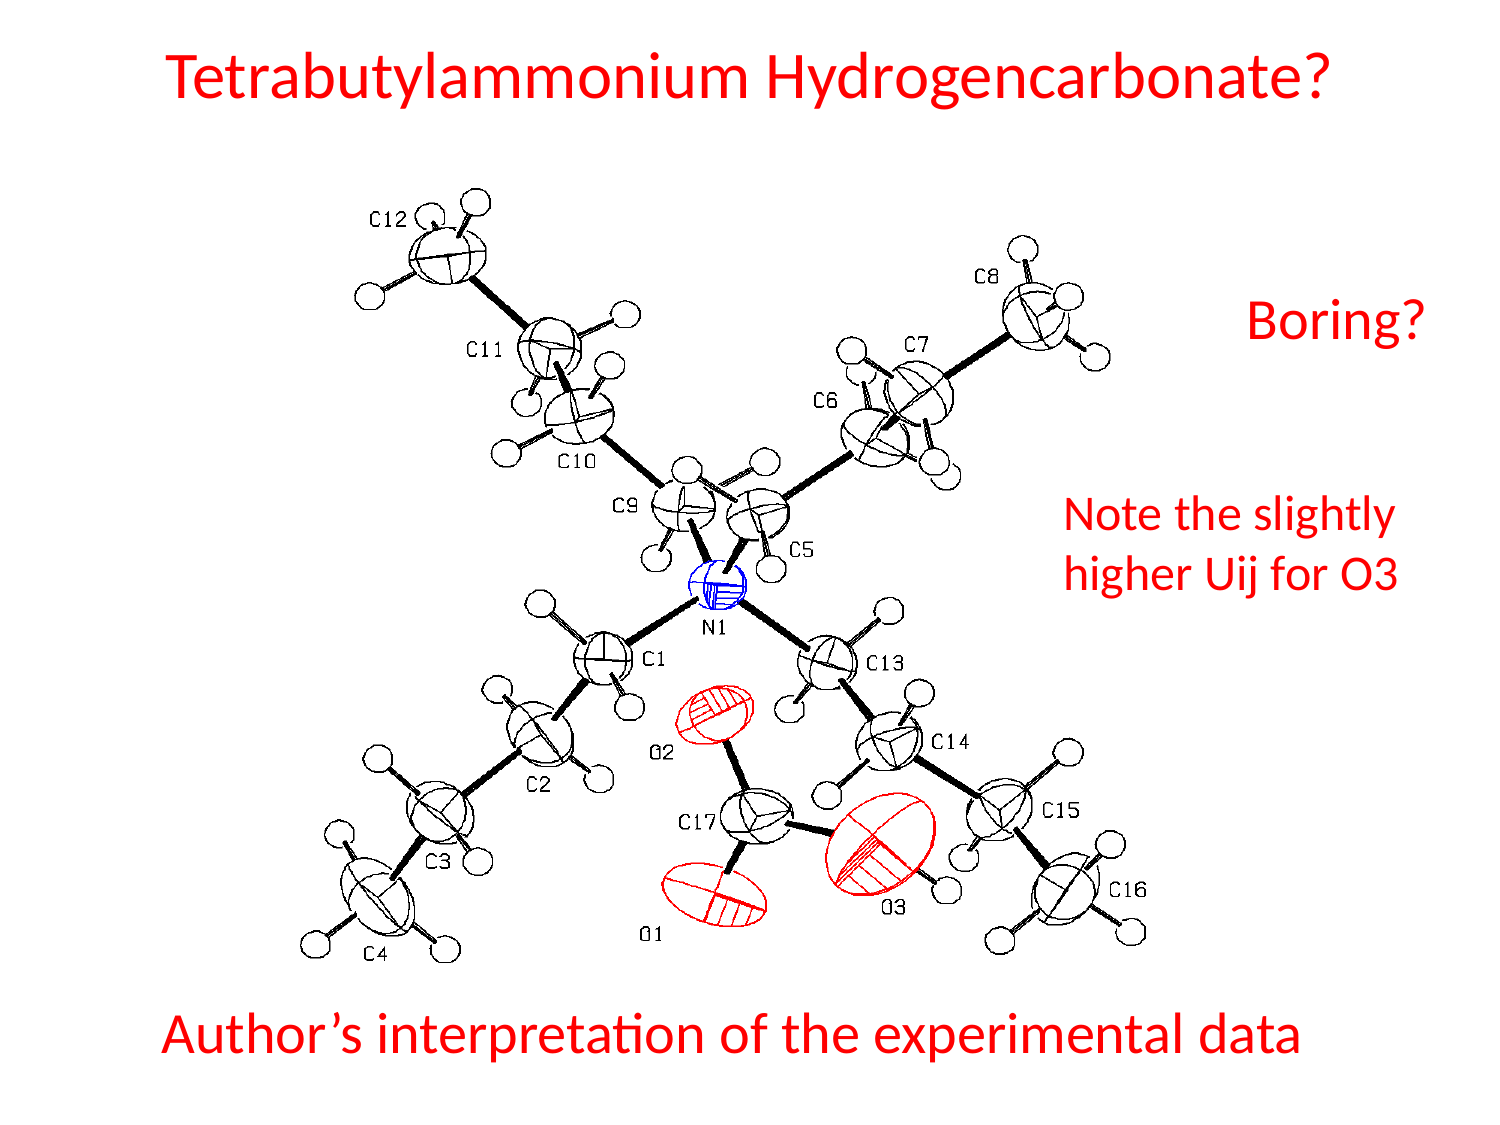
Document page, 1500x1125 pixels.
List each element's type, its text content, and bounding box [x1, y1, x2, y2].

text_box Author’s interpretation of the experimental data [146, 988, 1425, 1073]
text_box Note the slightly higher Uij for O3 [1302, 472, 1423, 608]
text_box Boring? [1302, 274, 1443, 359]
title Tetrabutylammonium Hydrogencarbonate? [75, 0, 1425, 144]
picture [180, 143, 1297, 1018]
